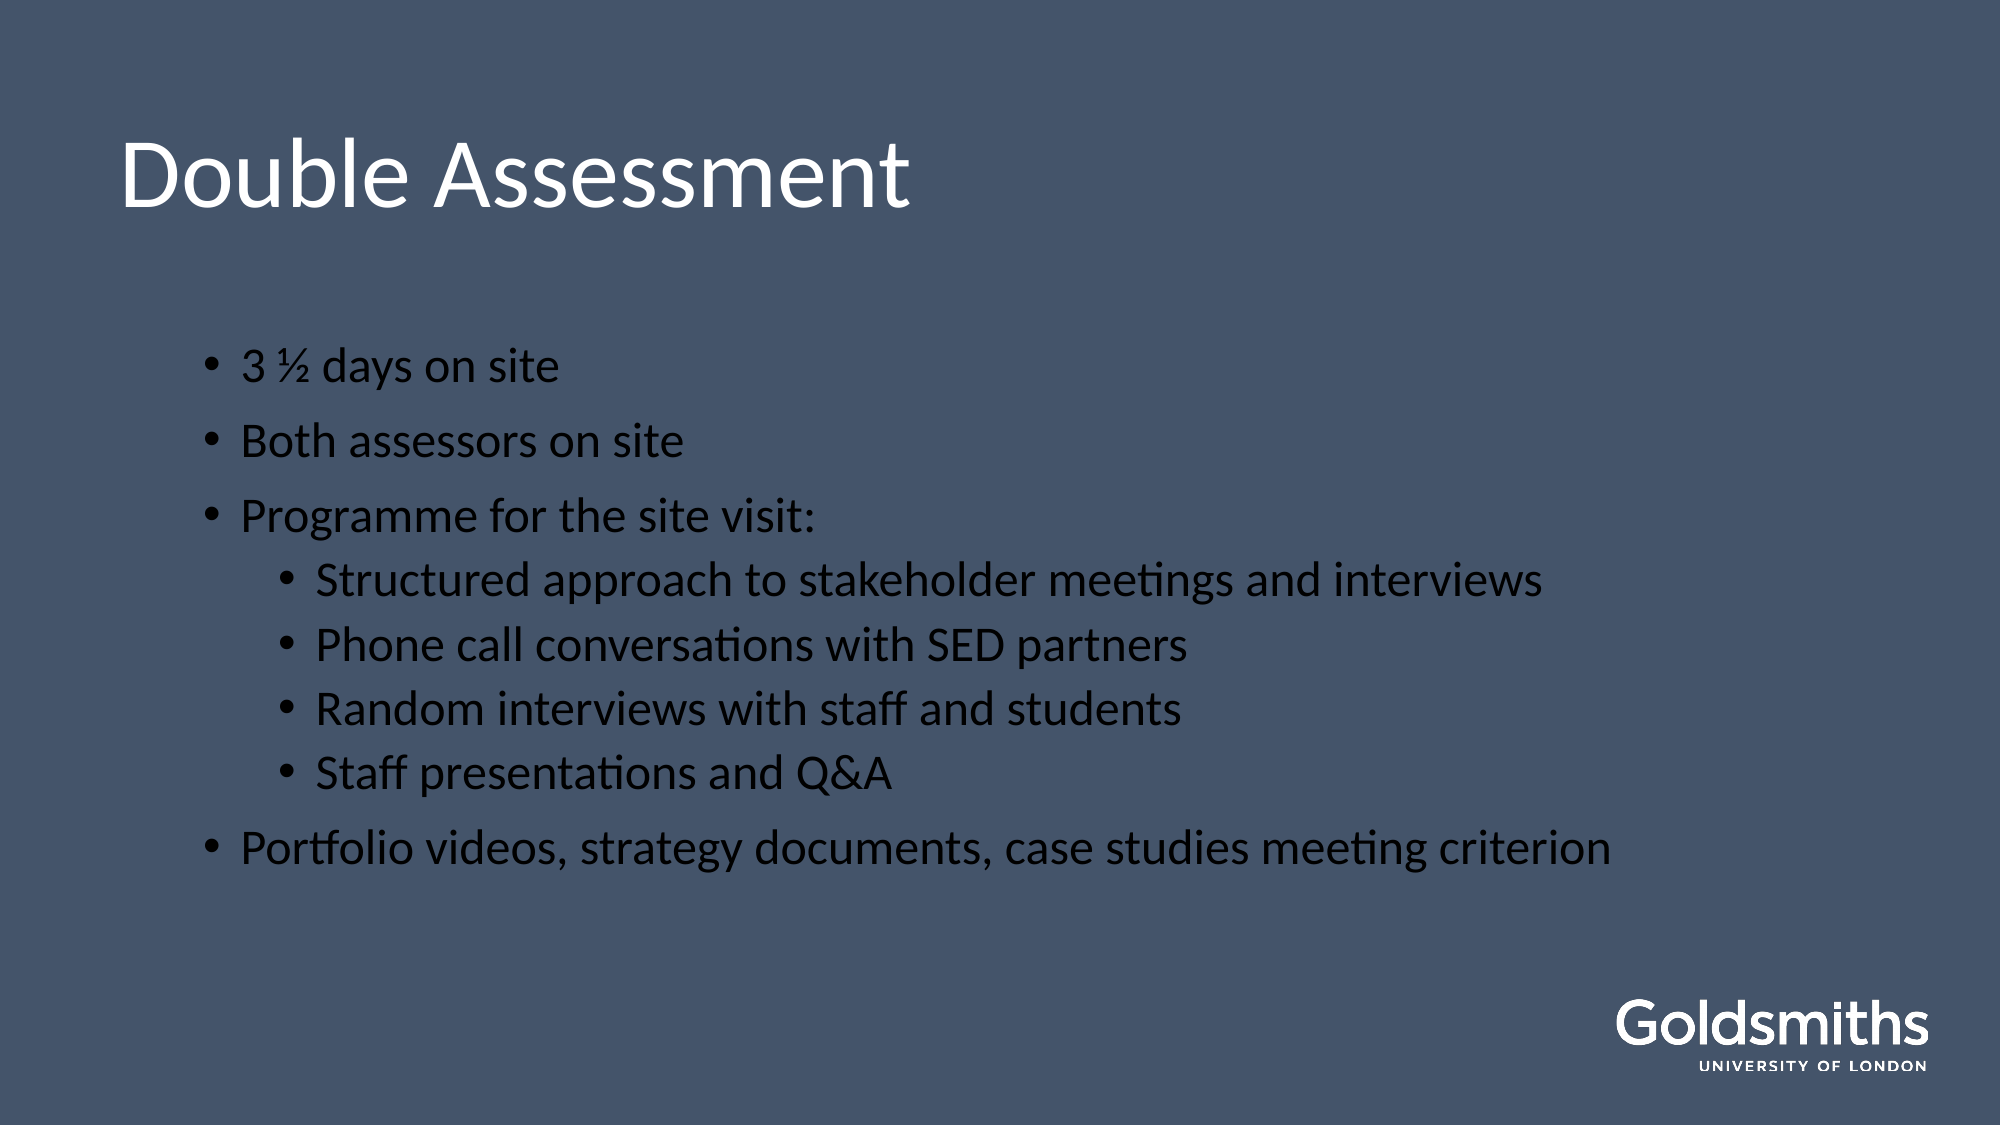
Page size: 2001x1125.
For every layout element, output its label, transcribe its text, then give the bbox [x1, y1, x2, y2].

title Double Assessment [104, 66, 1862, 284]
list 3 ½ days on site Both assessors on site Programme for the site visit: Structured approach to stakeholder meetings and interviews Phone call conversations with SED partners Random interviews with staff and students Staff presentations and Q&A Portfolio videos, strategy documents, case studies meeting criterion [188, 332, 1914, 1098]
picture [1616, 999, 1928, 1071]
